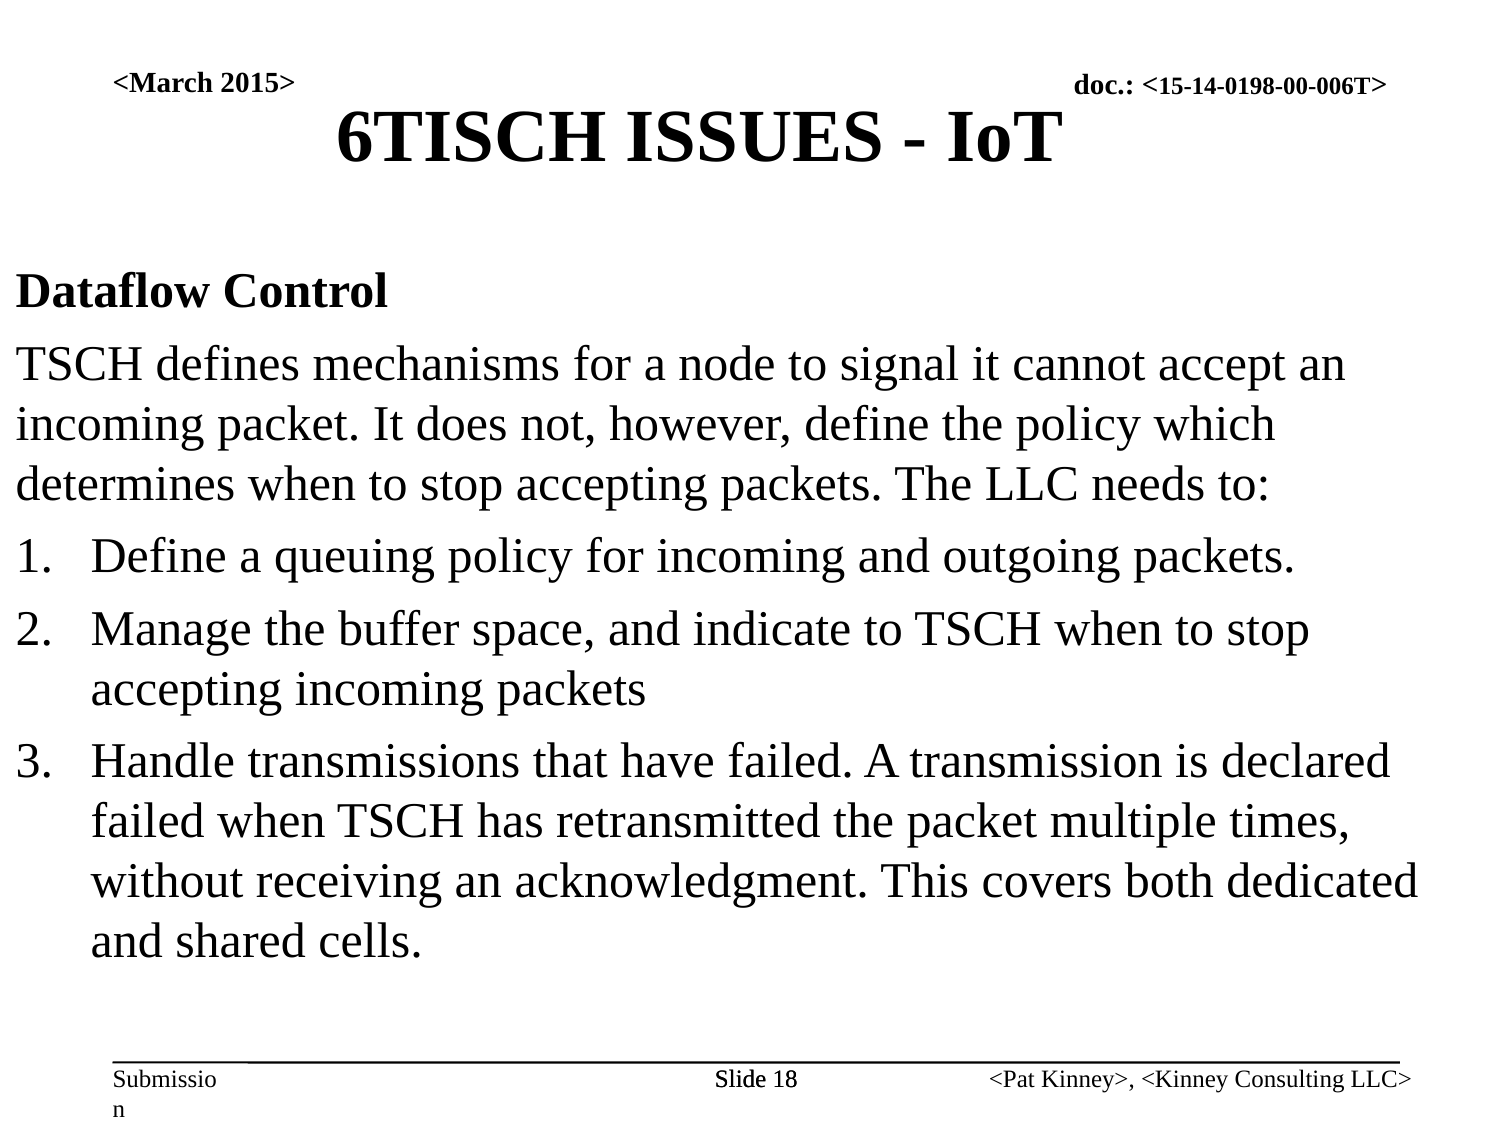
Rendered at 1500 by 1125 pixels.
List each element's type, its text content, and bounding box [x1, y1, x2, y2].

title 6TISCH ISSUES - IoT [62, 50, 1338, 213]
text_box Dataflow Control TSCH defines mechanisms for a node to signal it cannot accept an incoming packet. It does not, however, define the policy which determines when to stop accepting packets. The LLC needs to: Define a queuing policy for incoming and outgoing packets. Manage the buffer space, and indicate to TSCH when to stop accepting incoming packets Handle transmissions that have failed. A transmission is declared failed when TSCH has retransmitted the packet multiple times, without receiving an acknowledgment. This covers both dedicated and shared cells. [0, 399, 1450, 975]
text_box Slide 18 [675, 1062, 838, 1093]
footer <Pat Kinney>, <Kinney Consulting LLC> [899, 1061, 1413, 1093]
